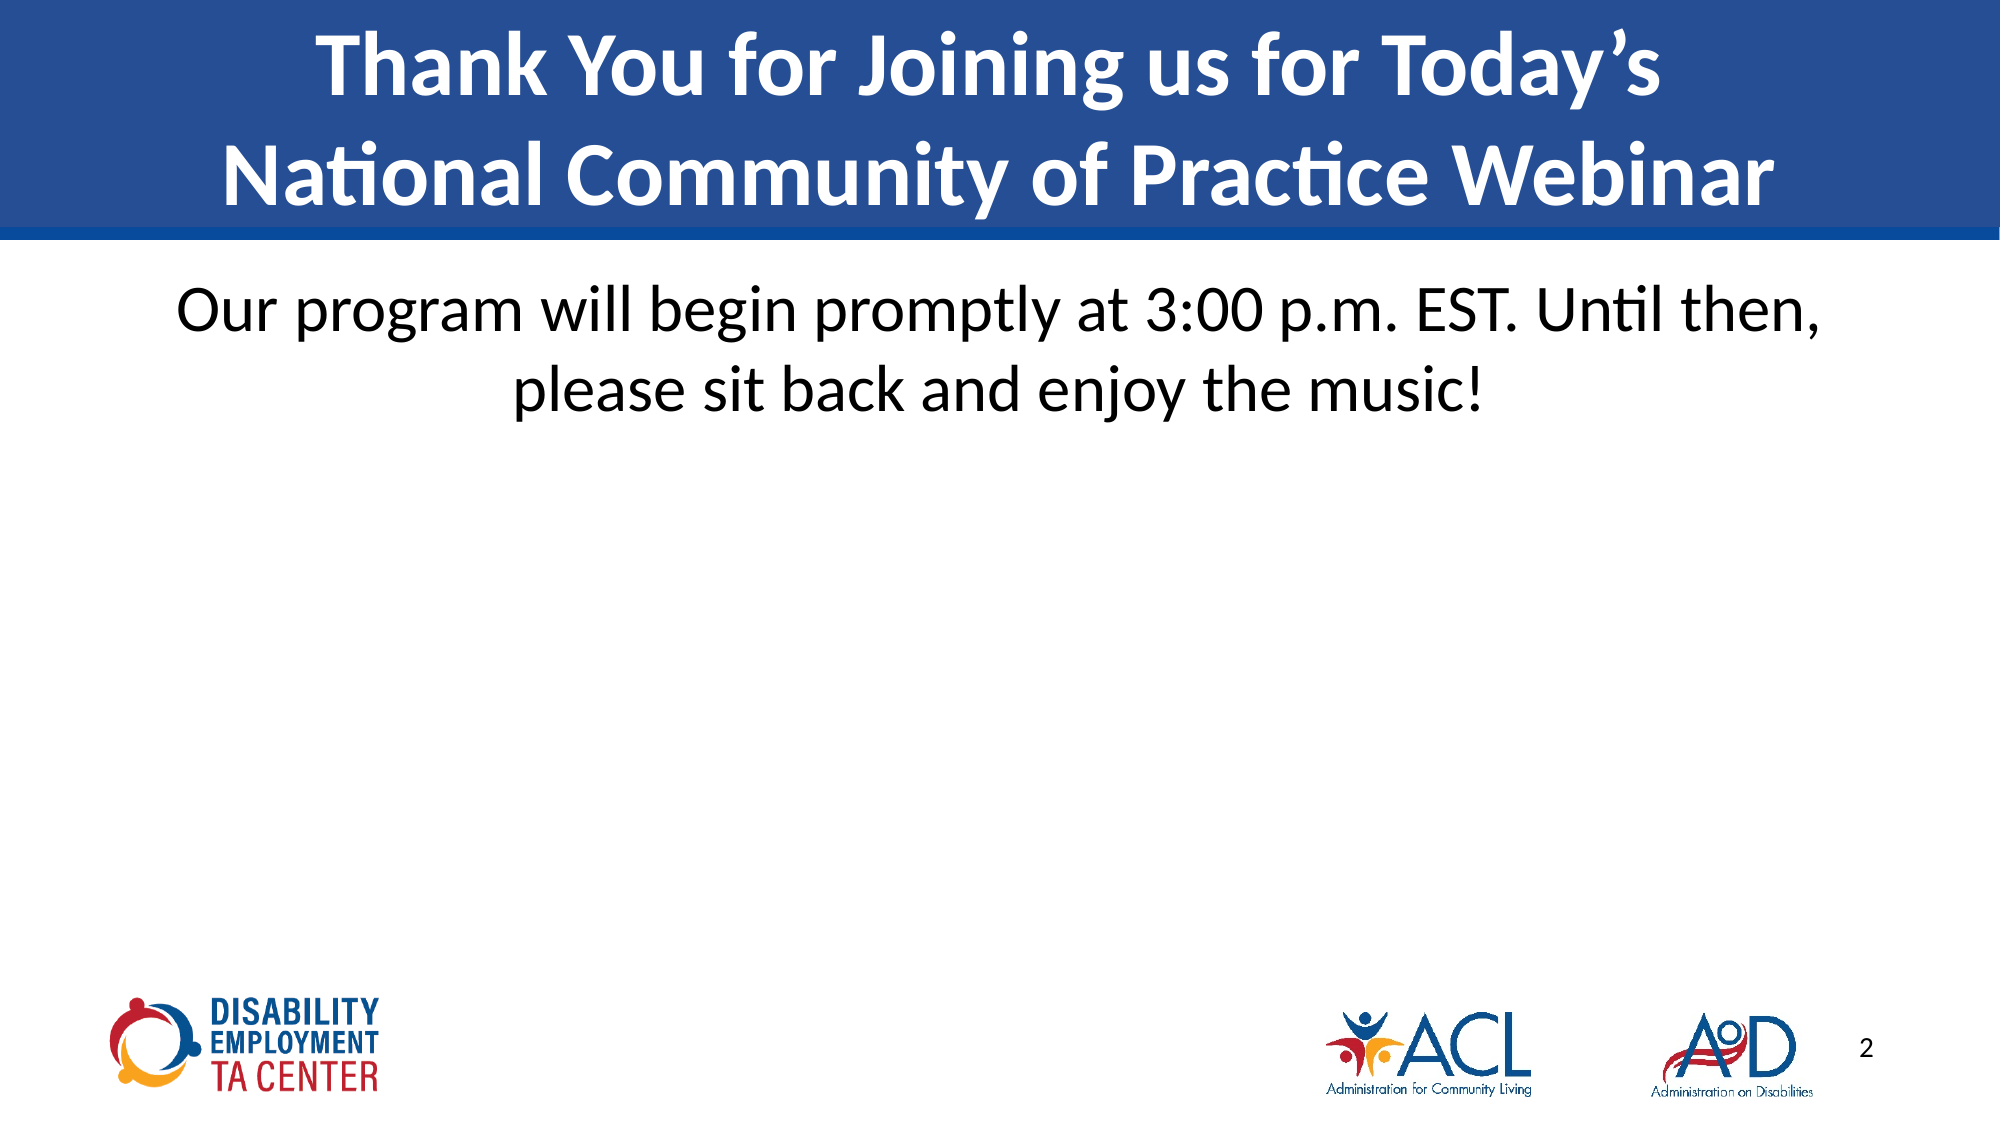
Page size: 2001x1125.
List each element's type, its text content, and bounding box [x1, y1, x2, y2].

picture [1650, 1012, 1813, 1097]
picture [1326, 1012, 1531, 1097]
picture [87, 992, 426, 1100]
title Thank You for Joining us for Today’s National Community of Practice Webinar [0, 0, 2000, 228]
list Our program will begin promptly at 3:00 p.m. EST. Until then, please sit back and enjoy the music! [99, 257, 1900, 963]
